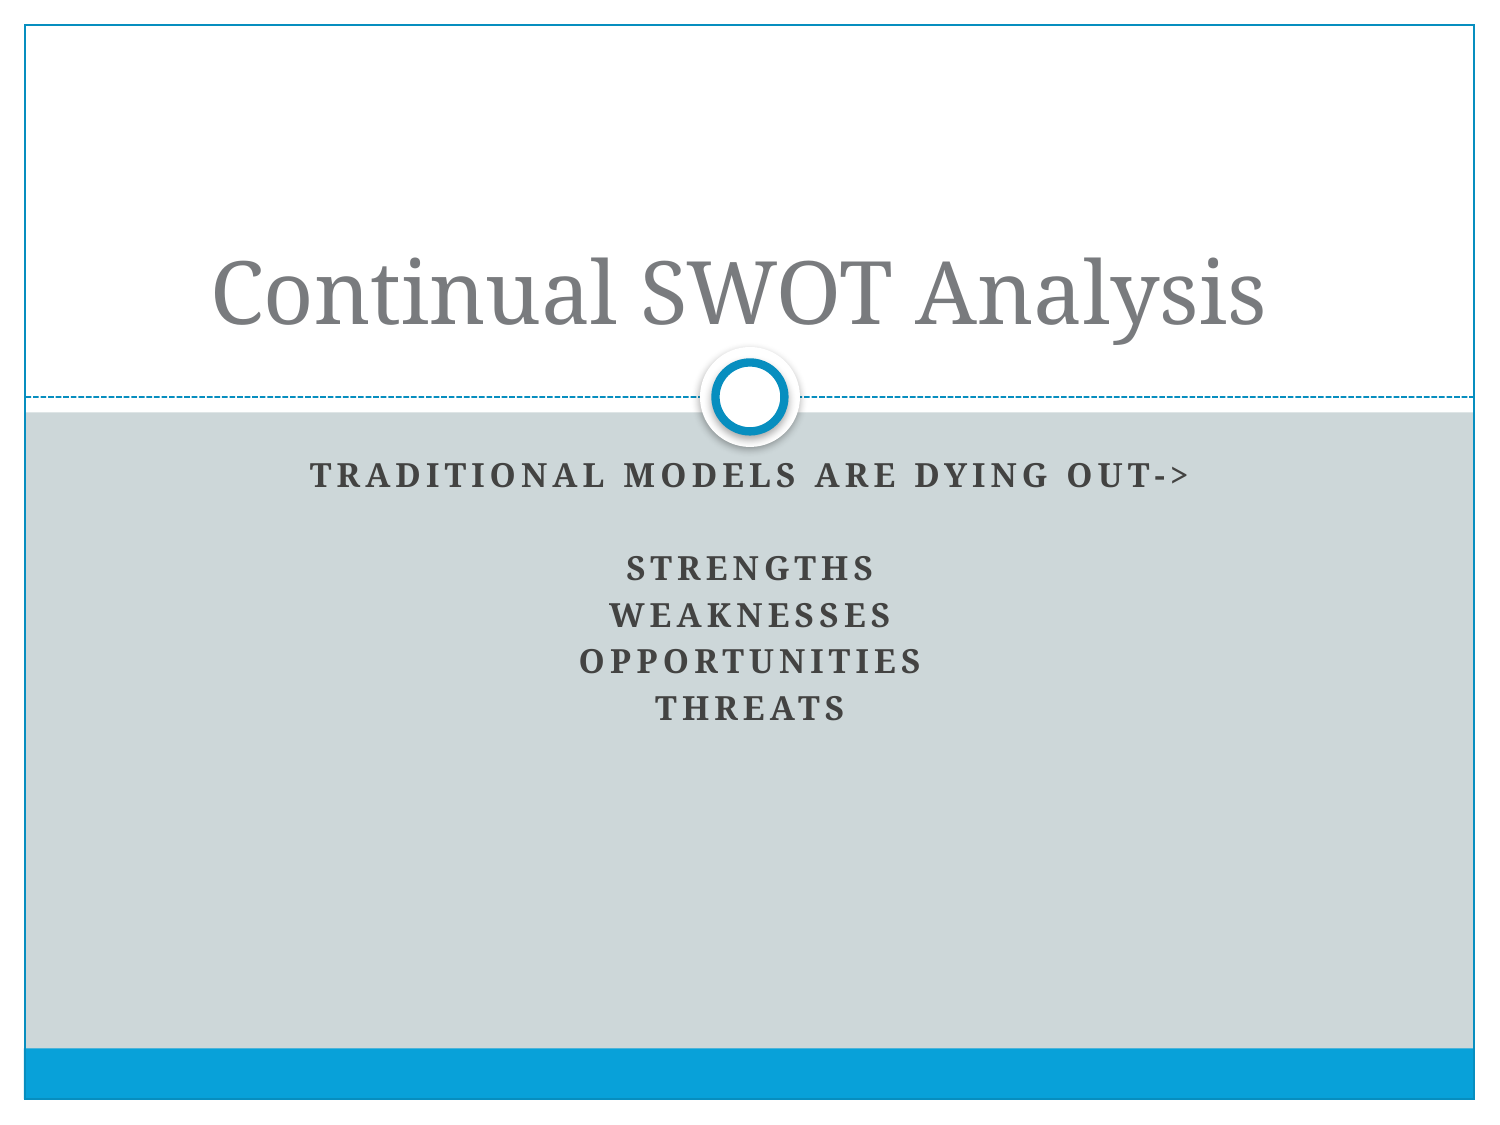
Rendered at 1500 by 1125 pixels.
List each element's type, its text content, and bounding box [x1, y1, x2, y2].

subtitle Traditional models are dying out-> Strengths Weaknesses Opportunities threats [75, 399, 1425, 1000]
title Continual SWOT Analysis [112, 62, 1388, 350]
